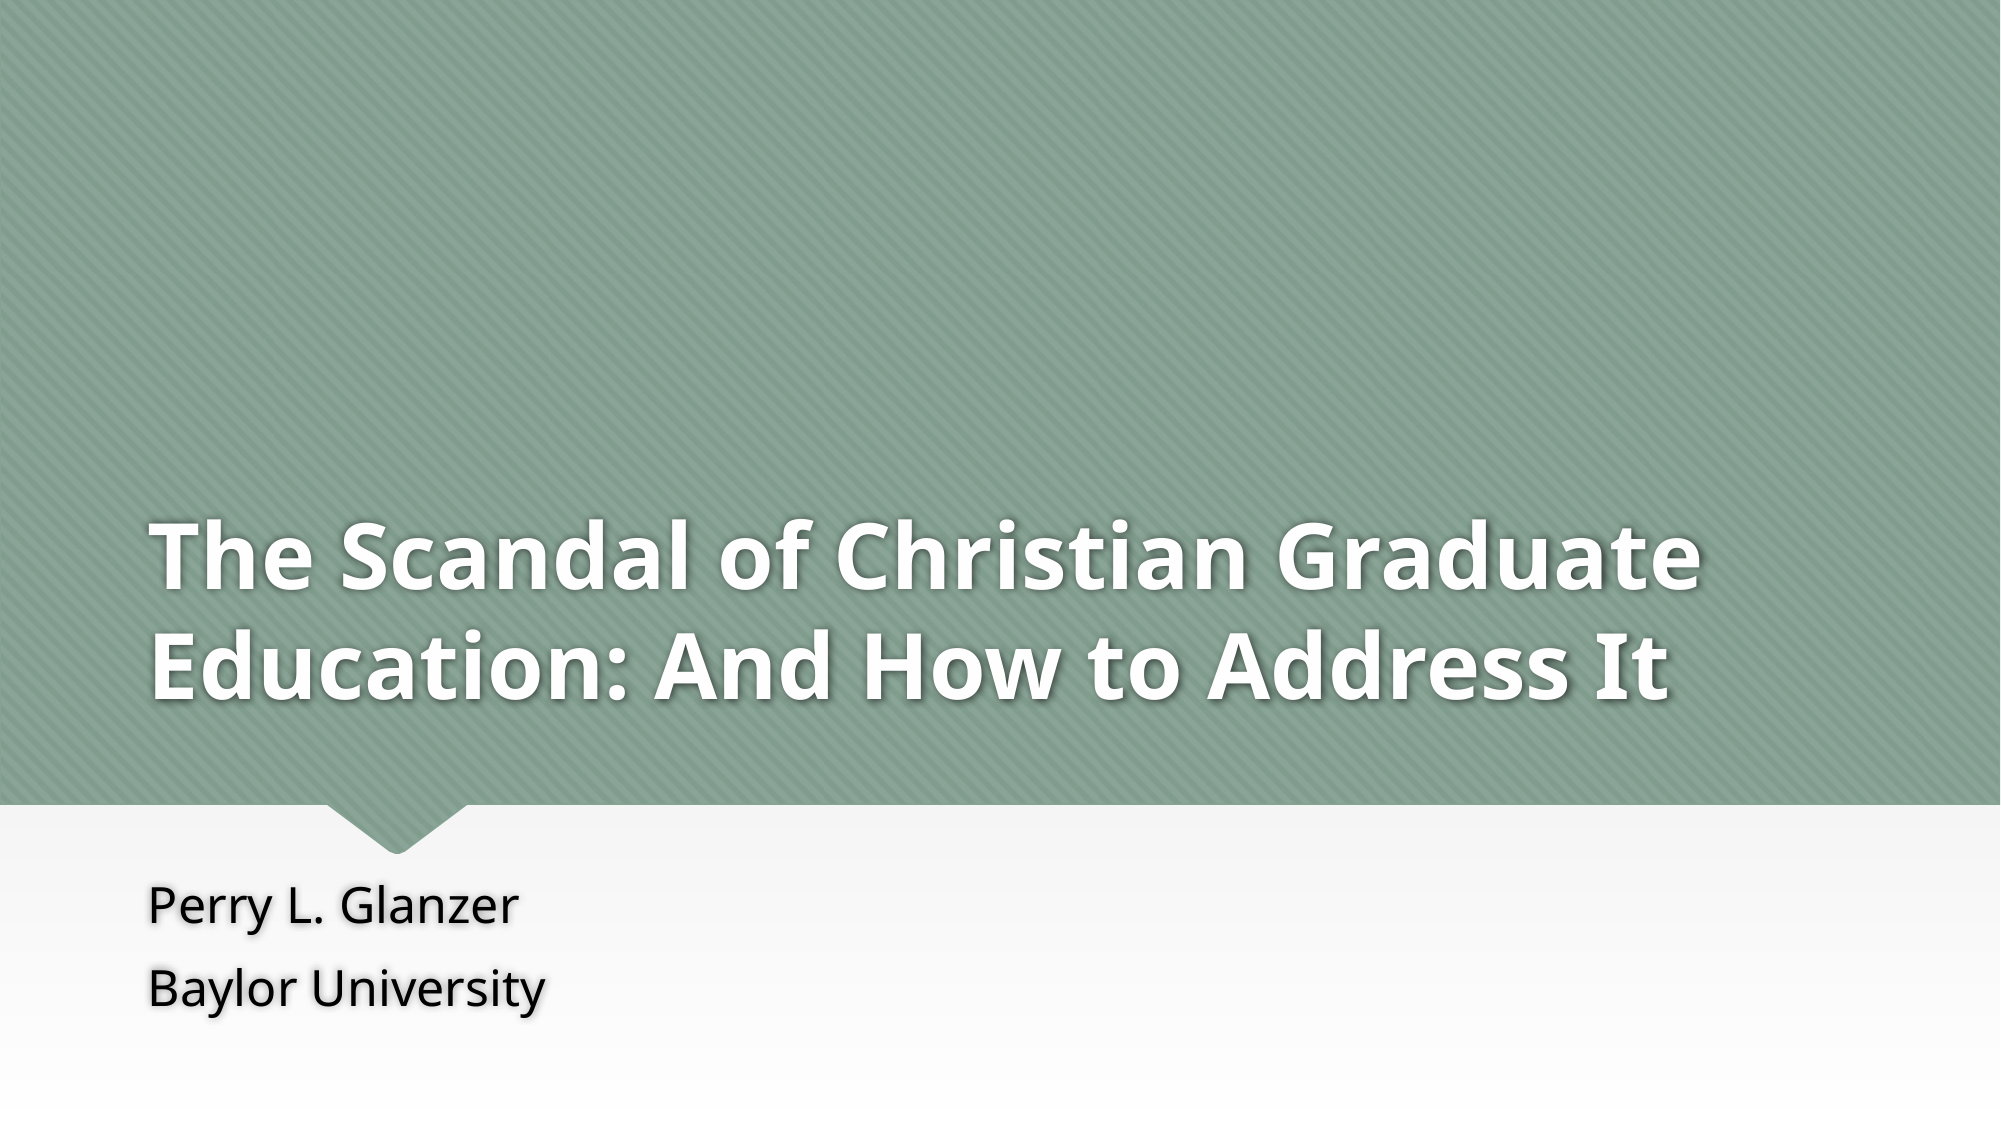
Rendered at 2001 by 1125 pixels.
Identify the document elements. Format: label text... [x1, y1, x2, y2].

title The Scandal of Christian Graduate Education: And How to Address It [132, 237, 1868, 726]
subtitle Perry L. Glanzer Baylor University [132, 866, 1868, 938]
